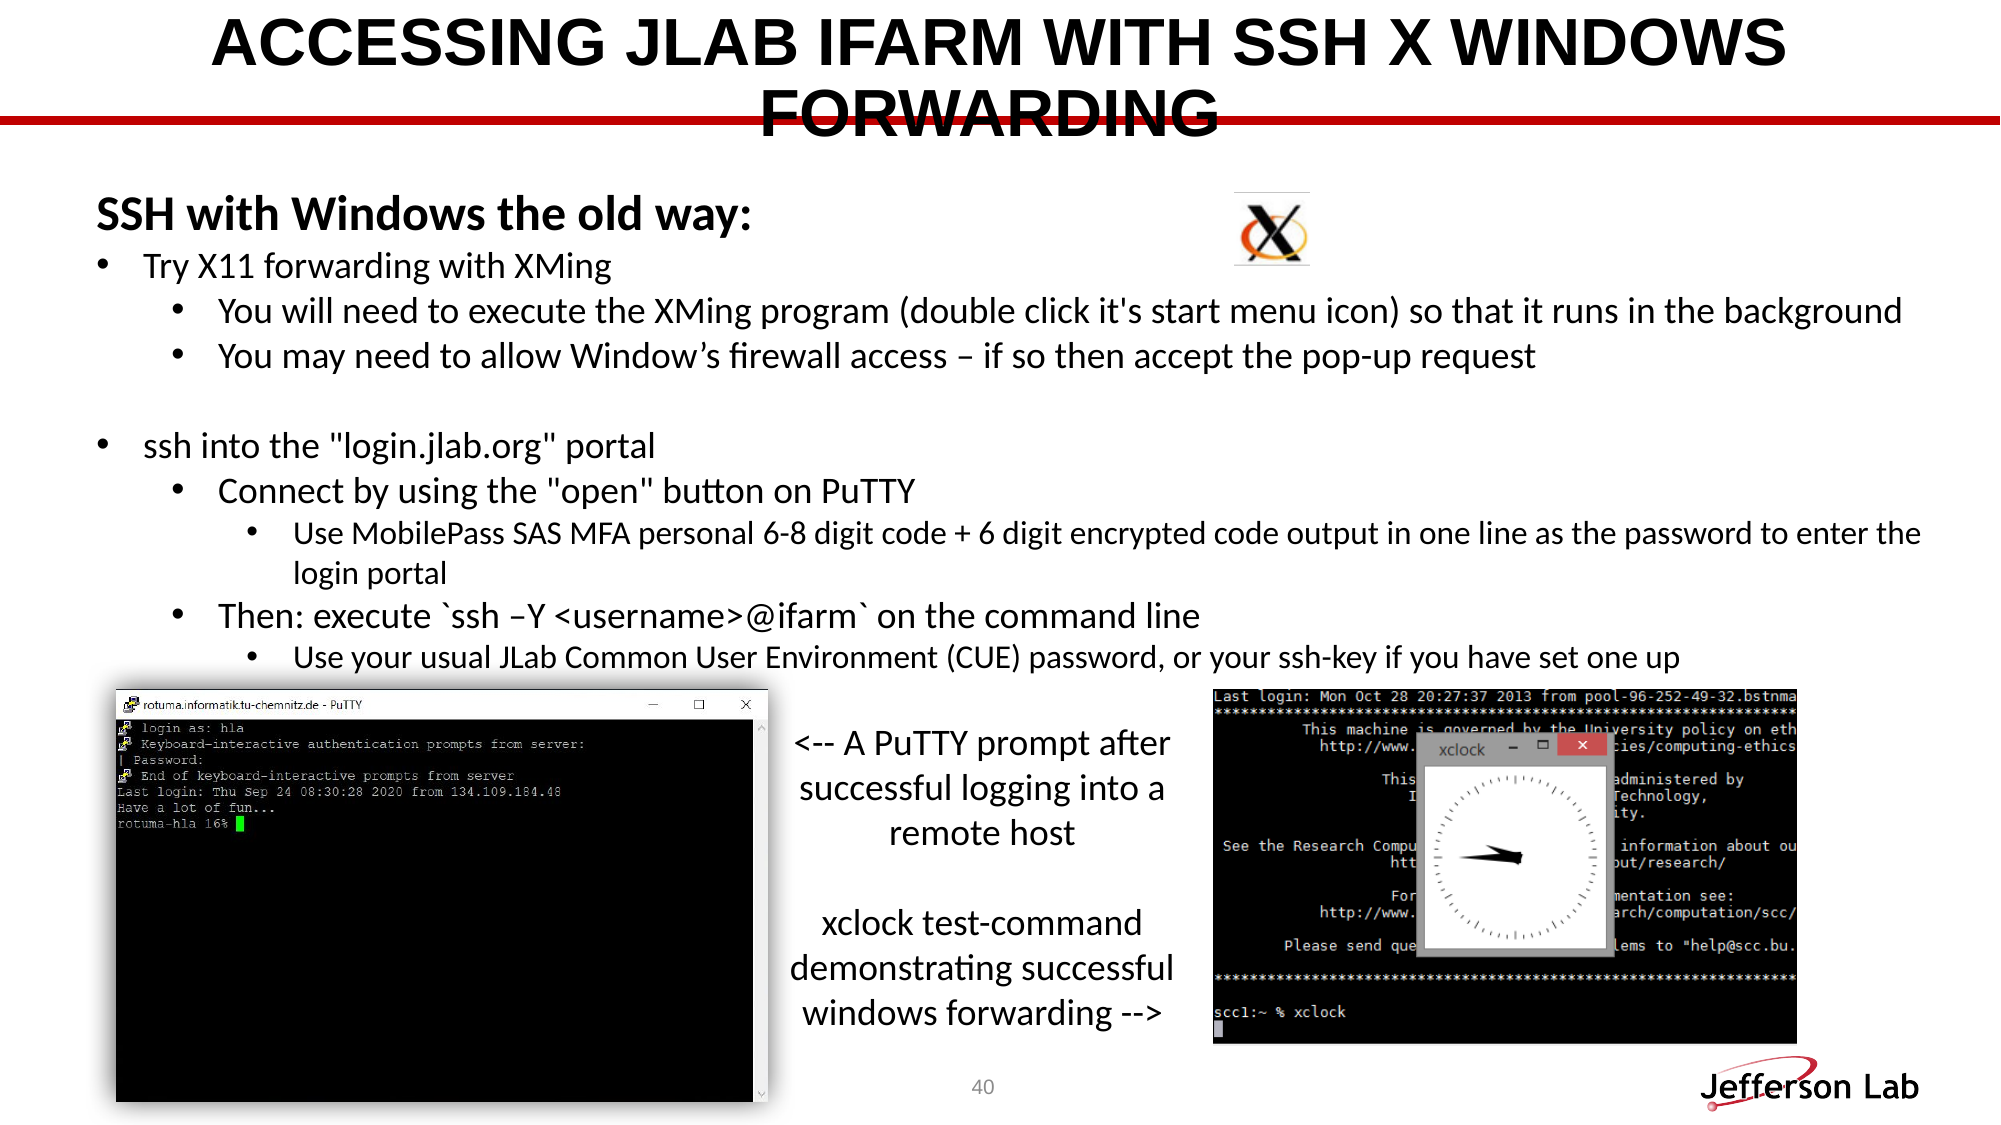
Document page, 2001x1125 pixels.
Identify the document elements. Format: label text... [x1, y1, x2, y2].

text_box <-- A PuTTY prompt after successful logging into a remote host xclock test-command demonstrating successful windows forwarding --> [768, 710, 1208, 1041]
picture [1234, 191, 1310, 267]
picture [1213, 689, 1797, 1046]
text_box SSH with Windows the old way: Try X11 forwarding with XMing You will need to execute the XMing program (double click it's start menu icon) so that it runs in the background You may need to allow Window’s firewall access – if so then accept the pop-up request ssh into the "login.jlab.org" portal Connect by using the "open" button on PuTTY Use MobilePass SAS MFA personal 6-8 digit code + 6 digit encrypted code output in one line as the password to enter the login portal Then: execute `ssh –Y <username>@ifarm` on the command line Use your usual JLab Common User Environment (CUE) password, or your ssh-key if you have set one up [81, 173, 1952, 774]
slide_number 40 [924, 1060, 1042, 1111]
title Accessing JLab ifarm with SSH X windows forwarding [0, 39, 2000, 120]
picture [1698, 1047, 1933, 1124]
picture [116, 689, 768, 1102]
